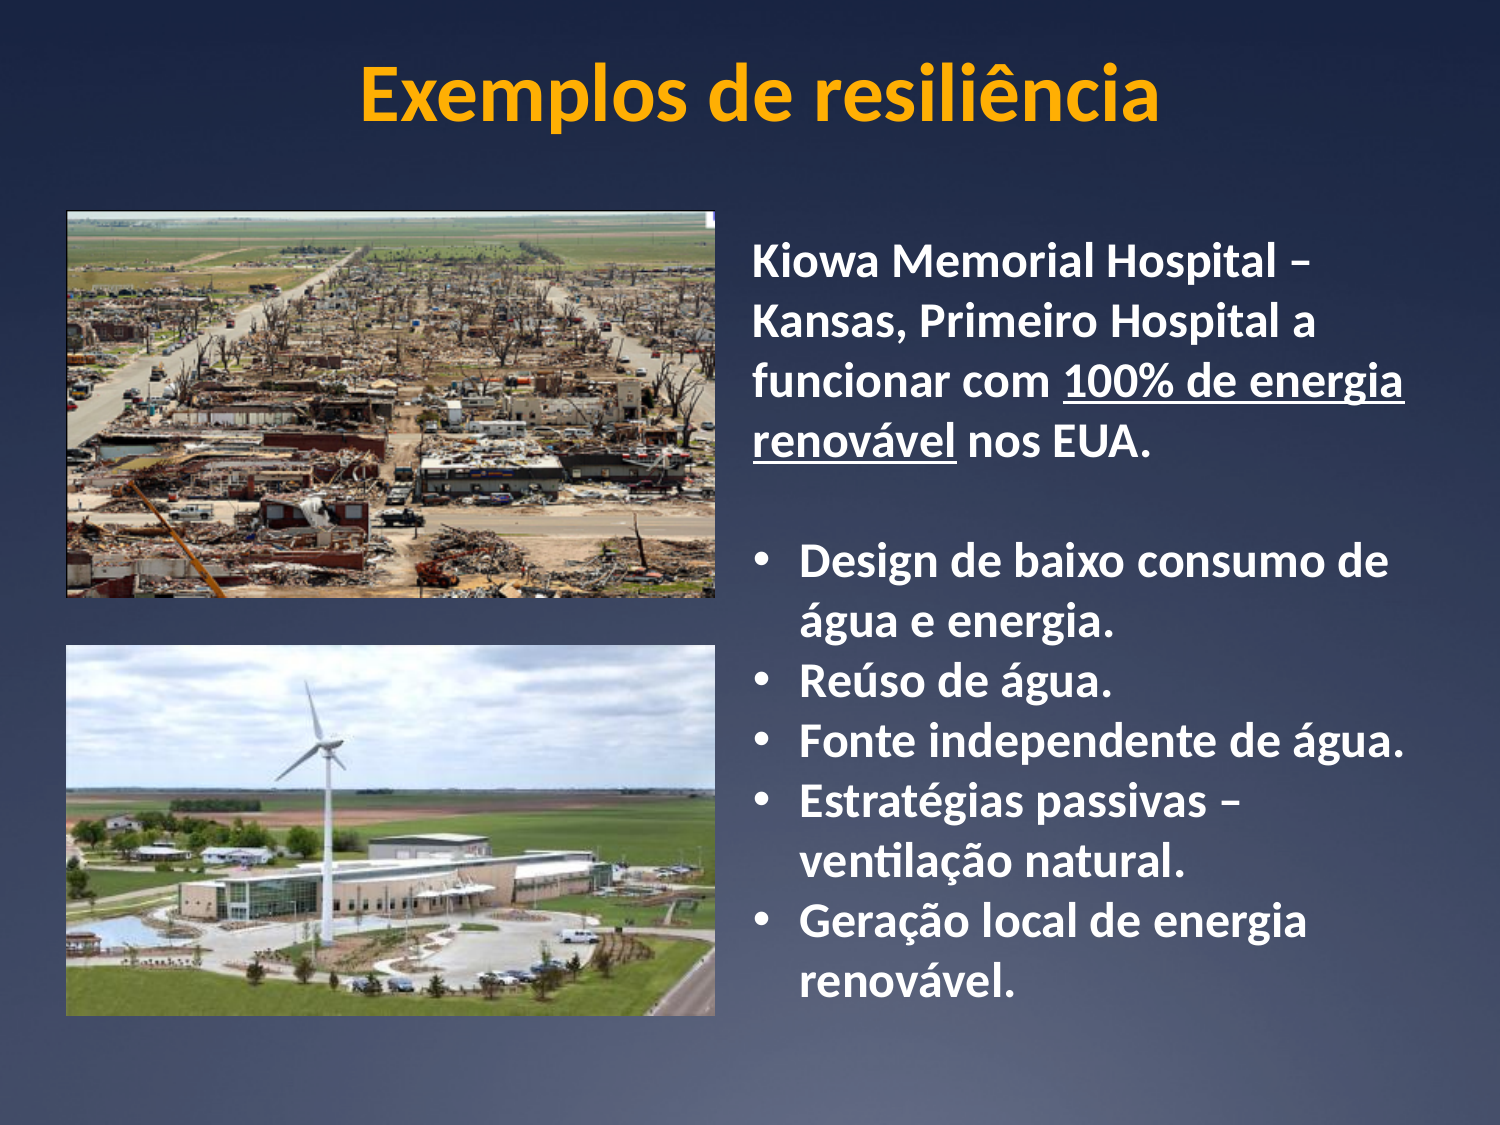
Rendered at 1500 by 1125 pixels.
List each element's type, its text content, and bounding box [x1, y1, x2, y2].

text_box Exemplos de resiliência [51, 30, 1471, 164]
picture [65, 644, 716, 1017]
picture [65, 209, 716, 599]
text_box Kiowa Memorial Hospital – Kansas, Primeiro Hospital a funcionar com 100% de energia renovável nos EUA. Design de baixo consumo de água e energia. Reúso de água. Fonte independente de água. Estratégias passivas – ventilação natural. Geração local de energia renovável. [738, 220, 1434, 1016]
